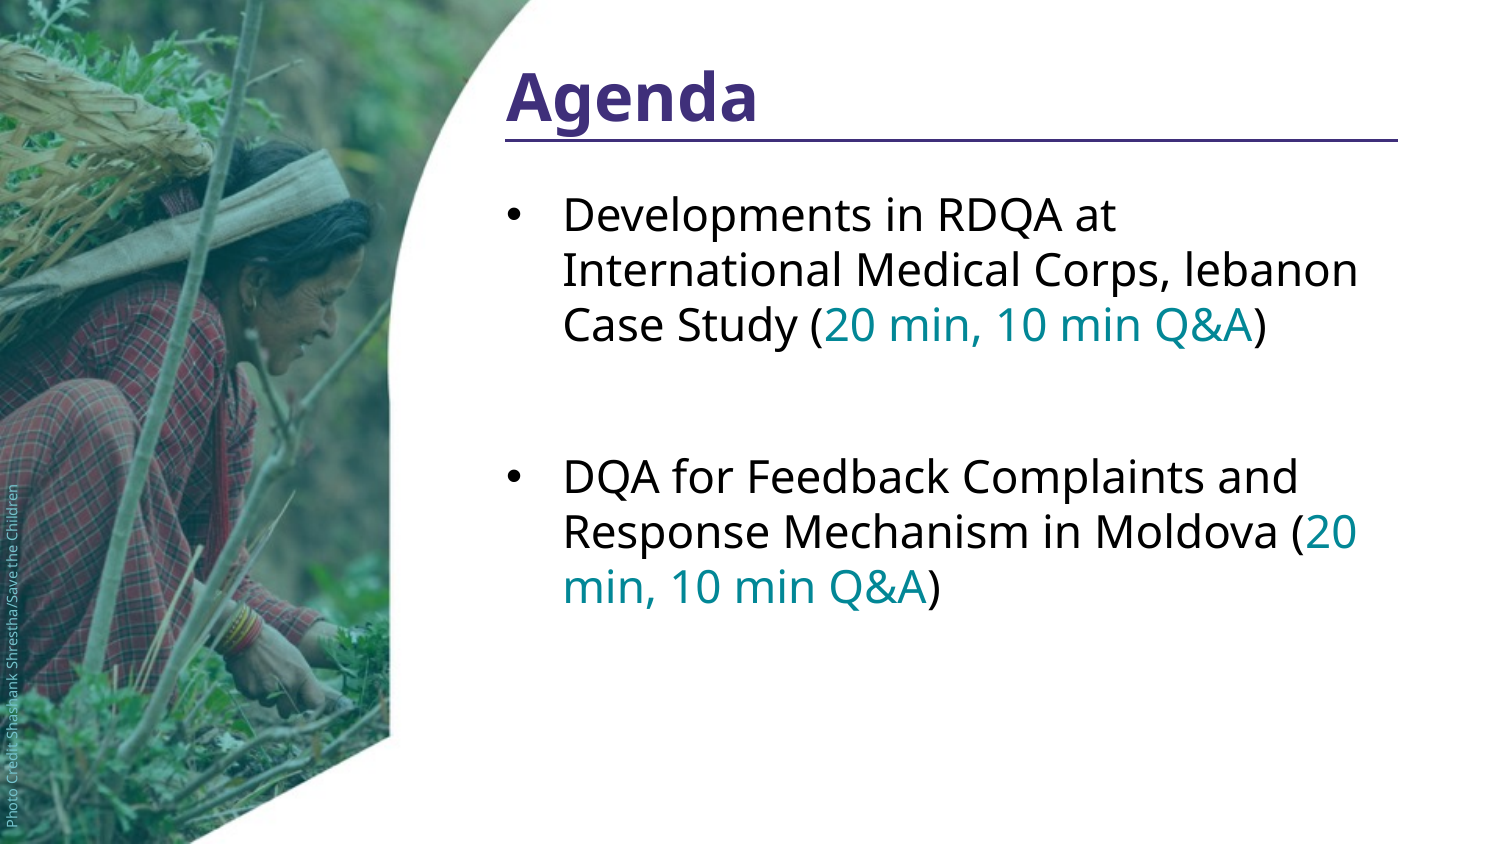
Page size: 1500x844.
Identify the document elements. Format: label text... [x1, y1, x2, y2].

picture [0, 0, 1500, 844]
list Developments in RDQA at International Medical Corps, lebanon Case Study (20 min, 10 min Q&A) DQA for Feedback Complaints and Response Mechanism in Moldova (20 min, 10 min Q&A) [491, 178, 1400, 744]
